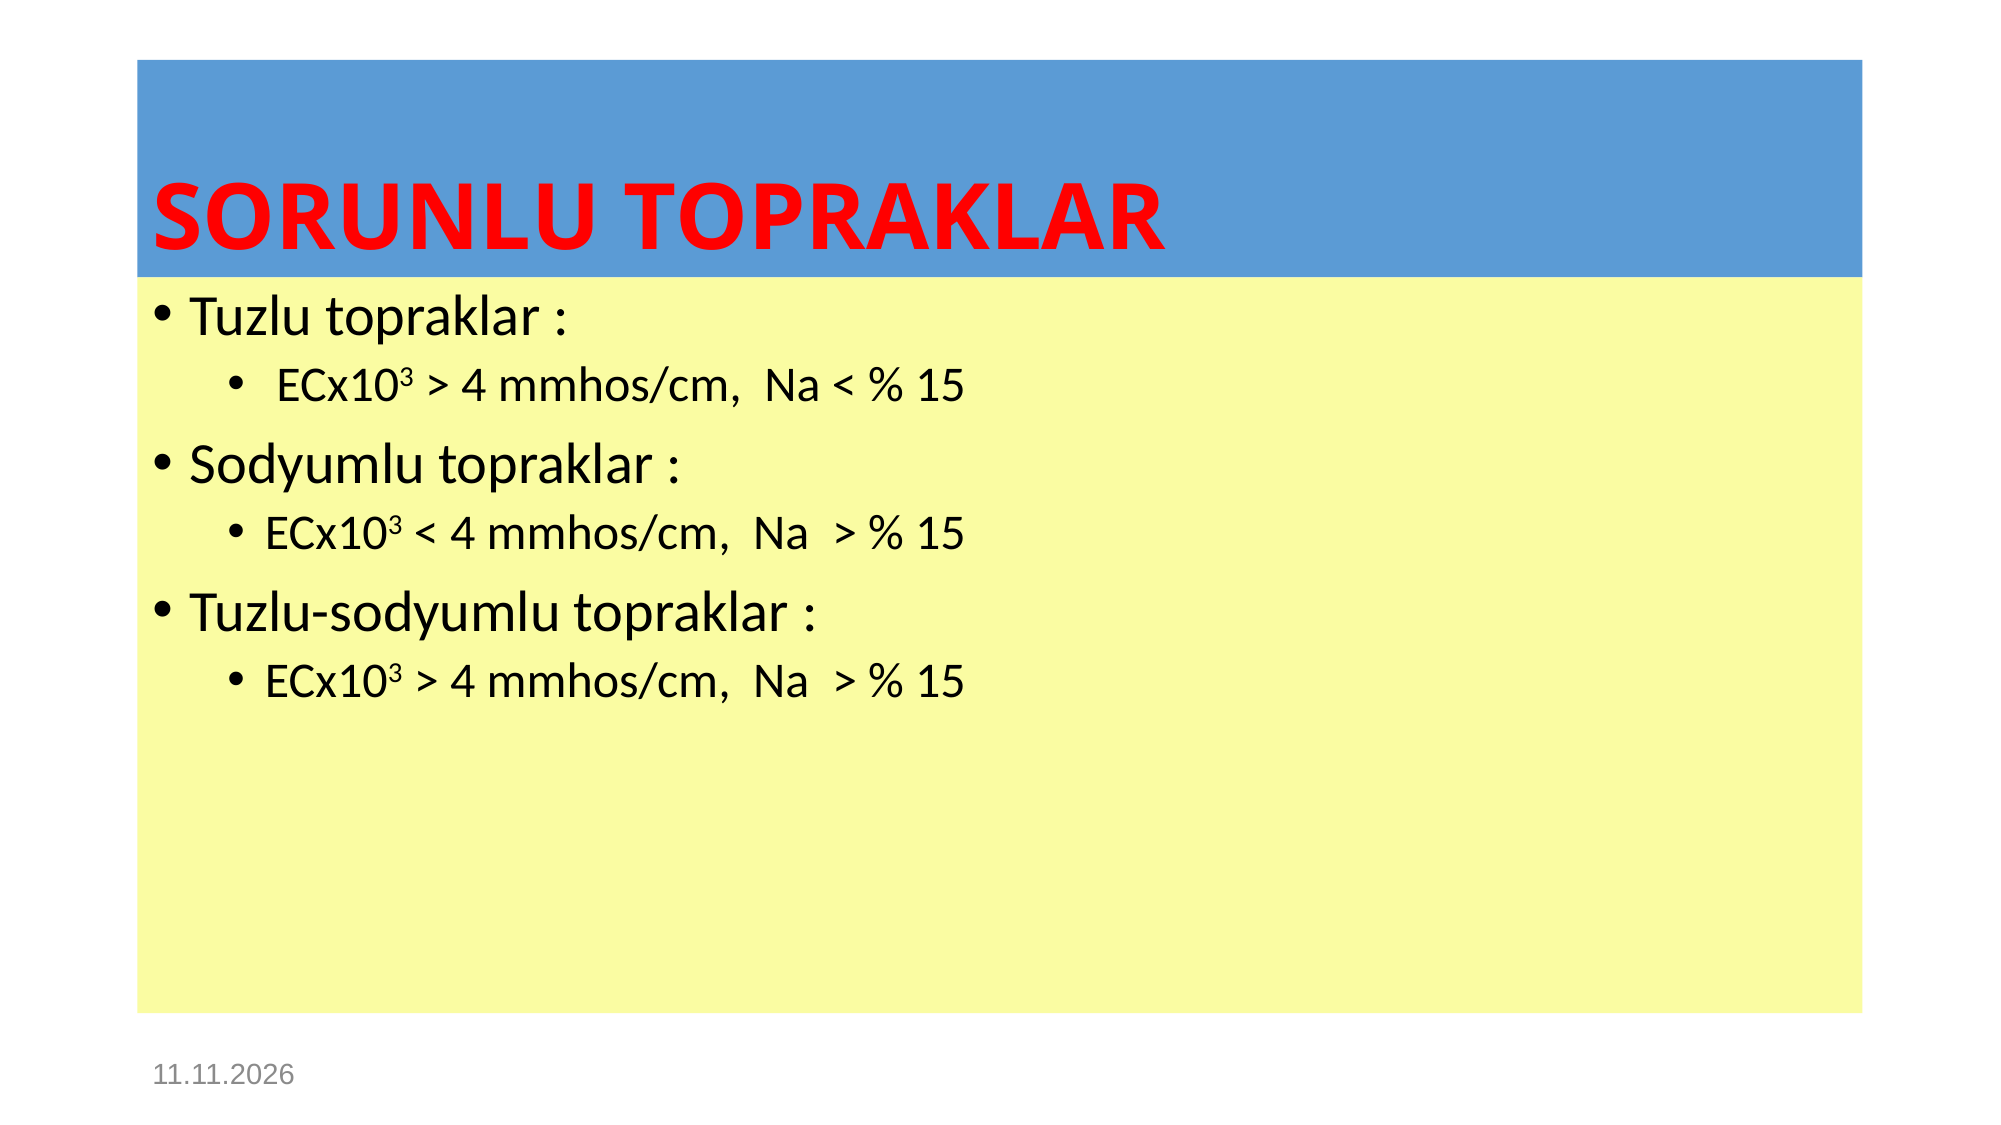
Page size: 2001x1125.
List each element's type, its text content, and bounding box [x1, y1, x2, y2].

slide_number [137, 1042, 588, 1103]
title SORUNLU TOPRAKLAR [137, 59, 1863, 277]
list Tuzlu topraklar : ECx103 > 4 mmhos/cm, Na < % 15 Sodyumlu topraklar : ECx103 < 4 mmhos/cm, Na > % 15 Tuzlu-sodyumlu topraklar : ECx103 > 4 mmhos/cm, Na > % 15 [137, 277, 1863, 1014]
